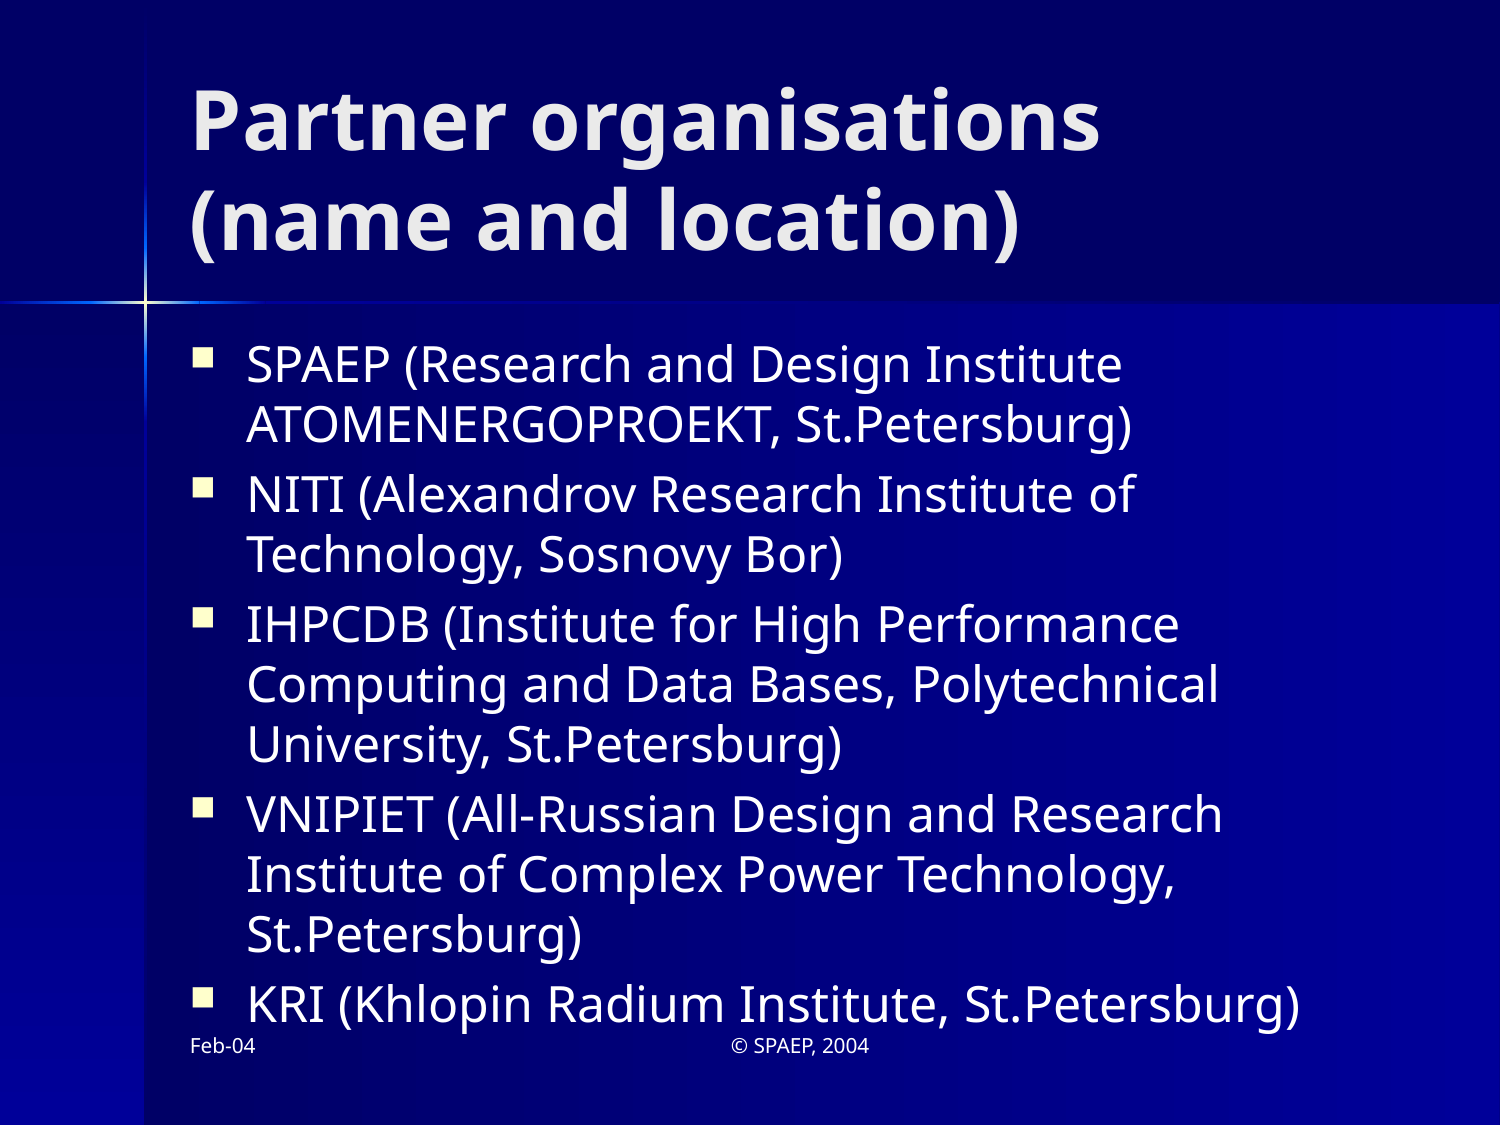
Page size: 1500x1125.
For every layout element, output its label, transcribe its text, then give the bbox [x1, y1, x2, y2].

footer © SPAEP, 2004 [562, 1025, 1038, 1100]
list SPAEP (Research and Design Institute ATOMENERGOPROEKT, St.Petersburg) NITI (Alexandrov Research Institute of Technology, Sosnovy Bor) IHPCDB (Institute for High Performance Computing and Data Bases, Polytechnical University, St.Petersburg) VNIPIET (All-Russian Design and Research Institute of Complex Power Technology, St.Petersburg) KRI (Khlopin Radium Institute, St.Petersburg) [174, 324, 1413, 1000]
title Partner organisations (name and location) [174, 50, 1413, 285]
slide_number Feb-04 [174, 1025, 488, 1100]
